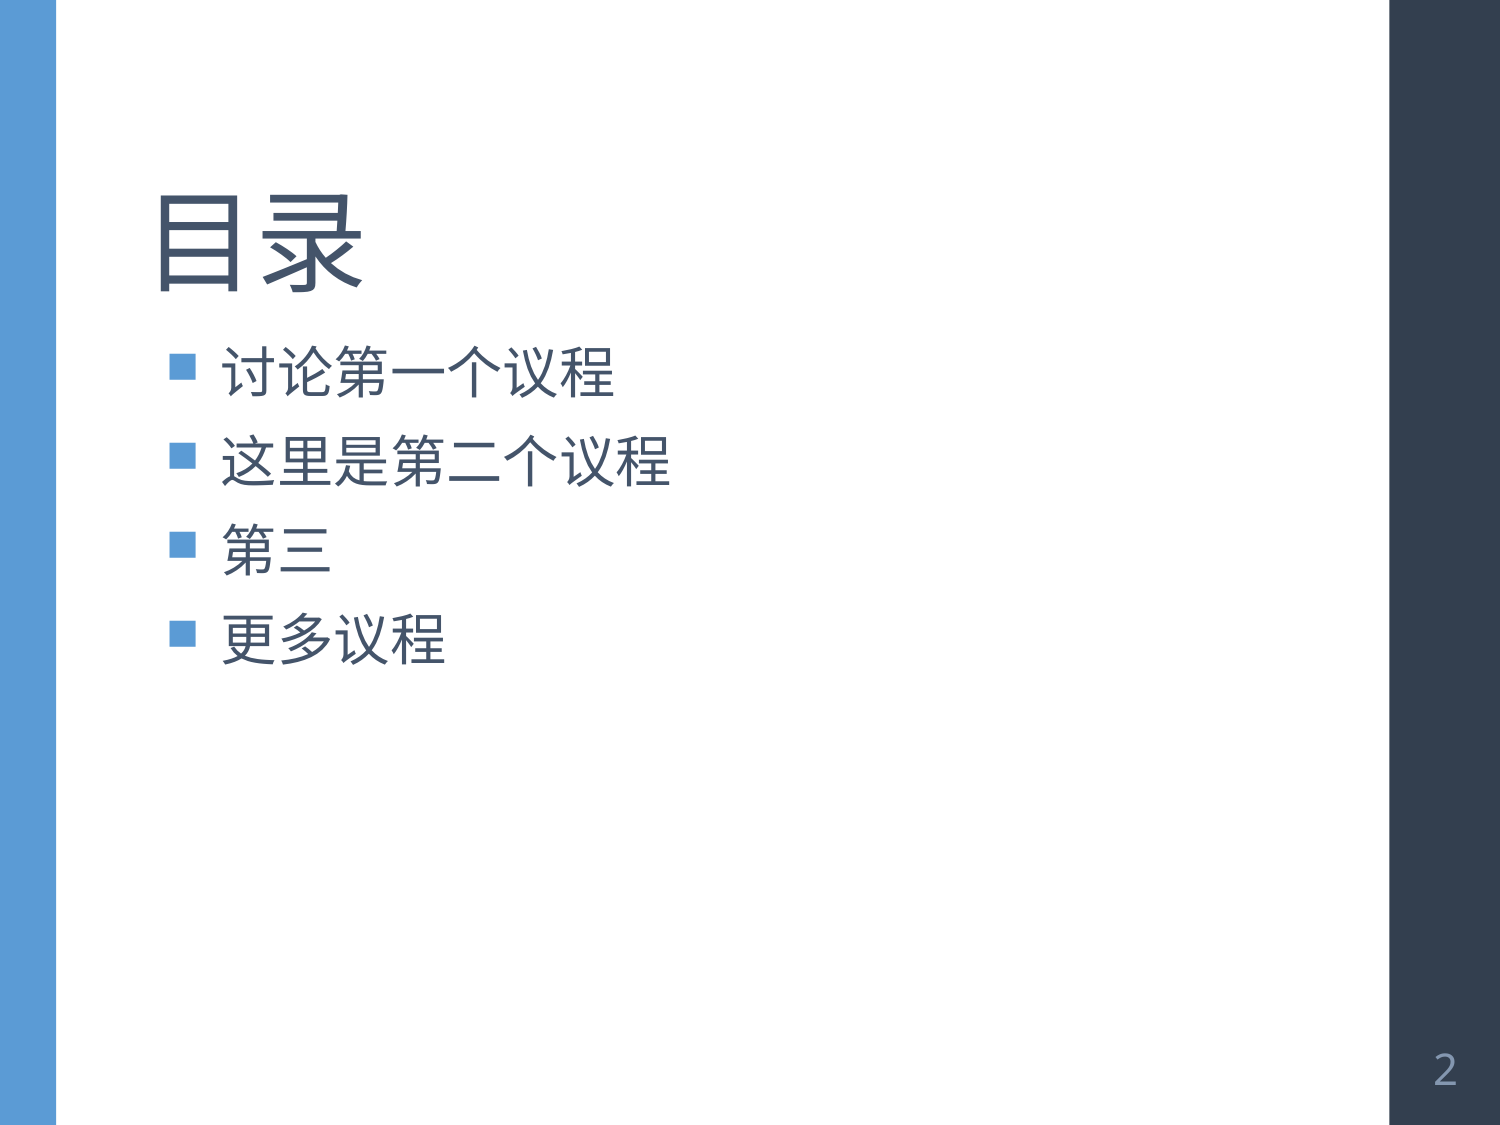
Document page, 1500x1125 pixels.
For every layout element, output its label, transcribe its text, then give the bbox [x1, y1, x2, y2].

title 目录 [129, 124, 1314, 315]
slide_number 2 [1389, 1022, 1500, 1120]
list 讨论第一个议程 这里是第二个议程 第三 更多议程 [129, 335, 1314, 1065]
